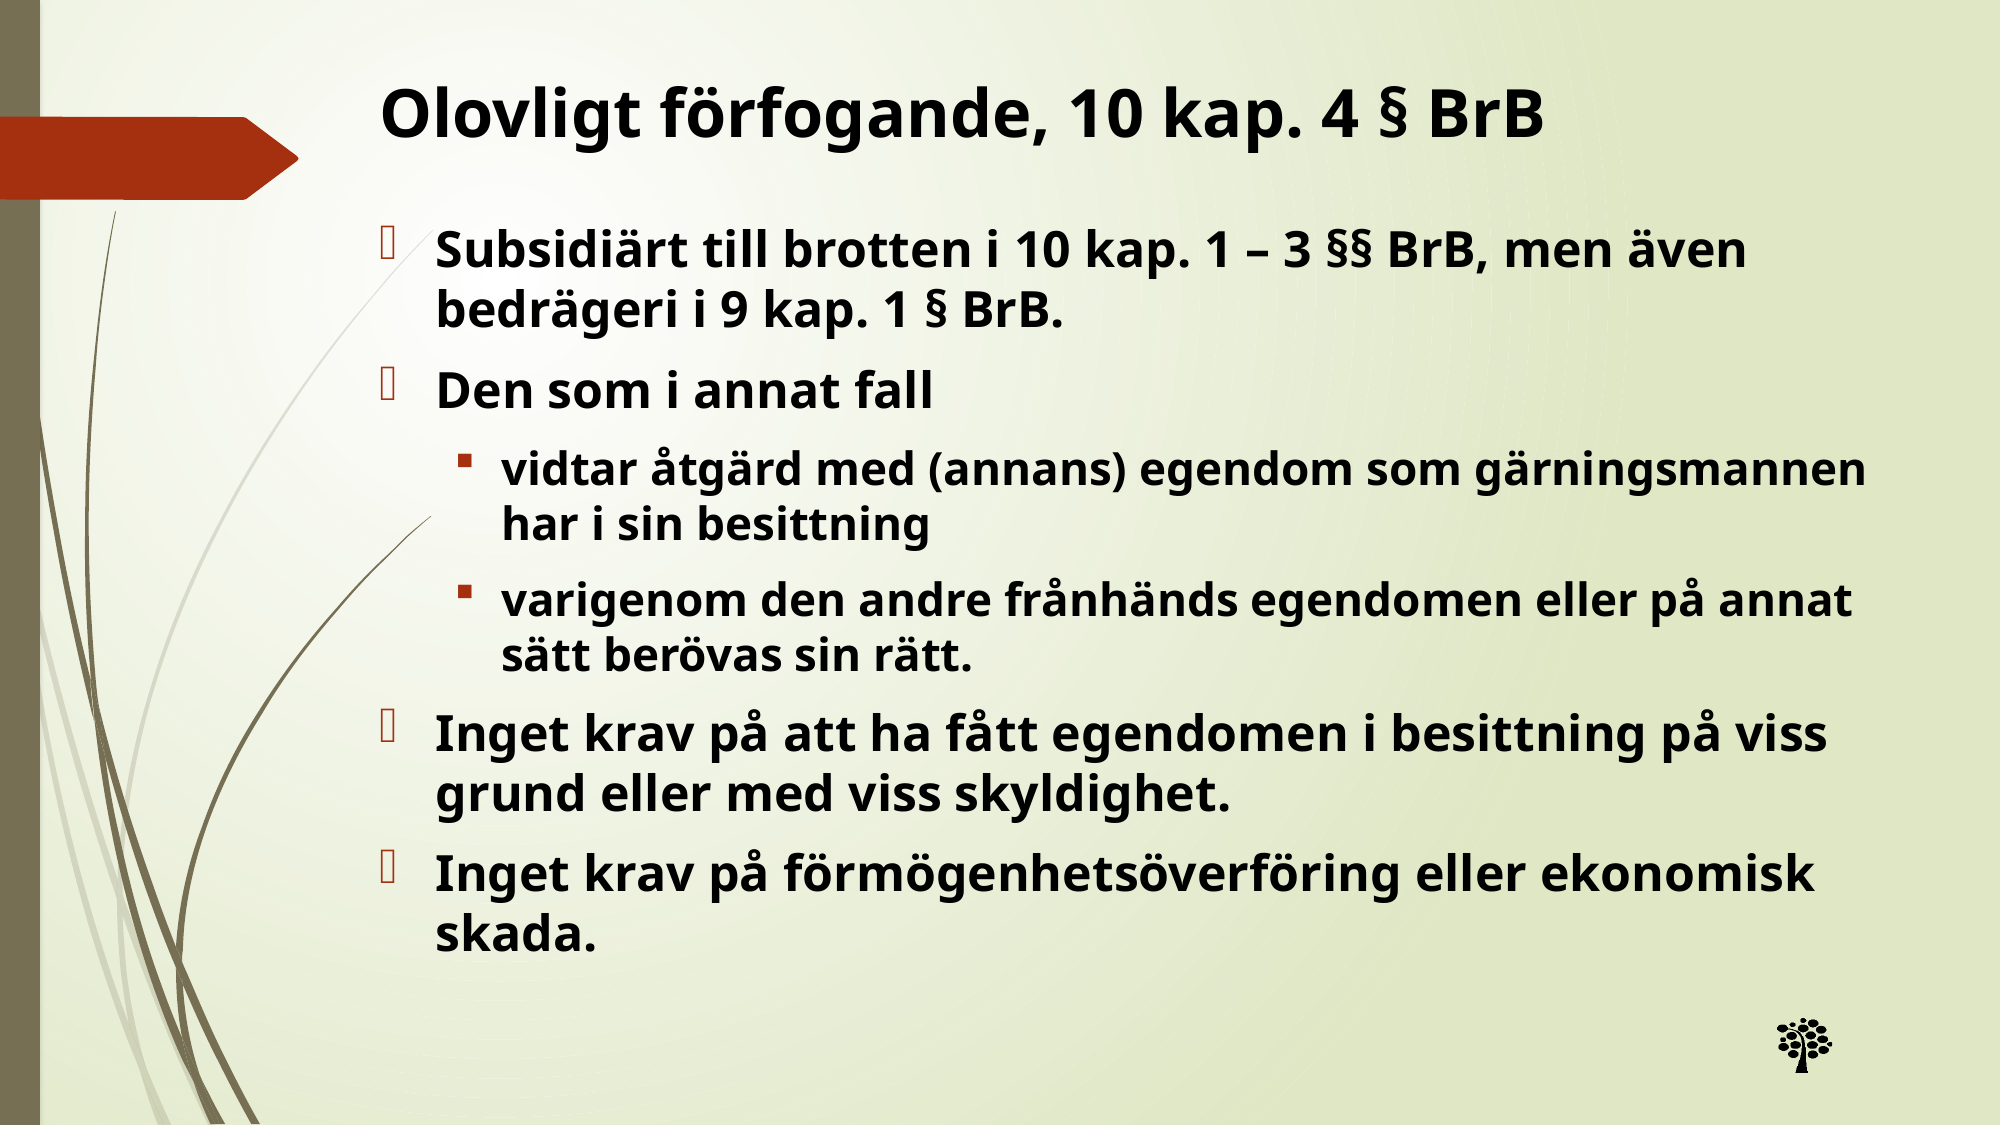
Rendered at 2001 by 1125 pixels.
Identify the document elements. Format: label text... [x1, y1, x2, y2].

list Subsidiärt till brotten i 10 kap. 1 – 3 §§ BrB, men även bedrägeri i 9 kap. 1 § BrB. Den som i annat fall vidtar åtgärd med (annans) egendom som gärningsmannen har i sin besittning varigenom den andre frånhänds egendomen eller på annat sätt berövas sin rätt. Inget krav på att ha fått egendomen i besittning på viss grund eller med viss skyldighet. Inget krav på förmögenhetsöverföring eller ekonomisk skada. [364, 210, 1890, 1111]
title Olovligt förfogande, 10 kap. 4 § BrB [364, 63, 1650, 159]
